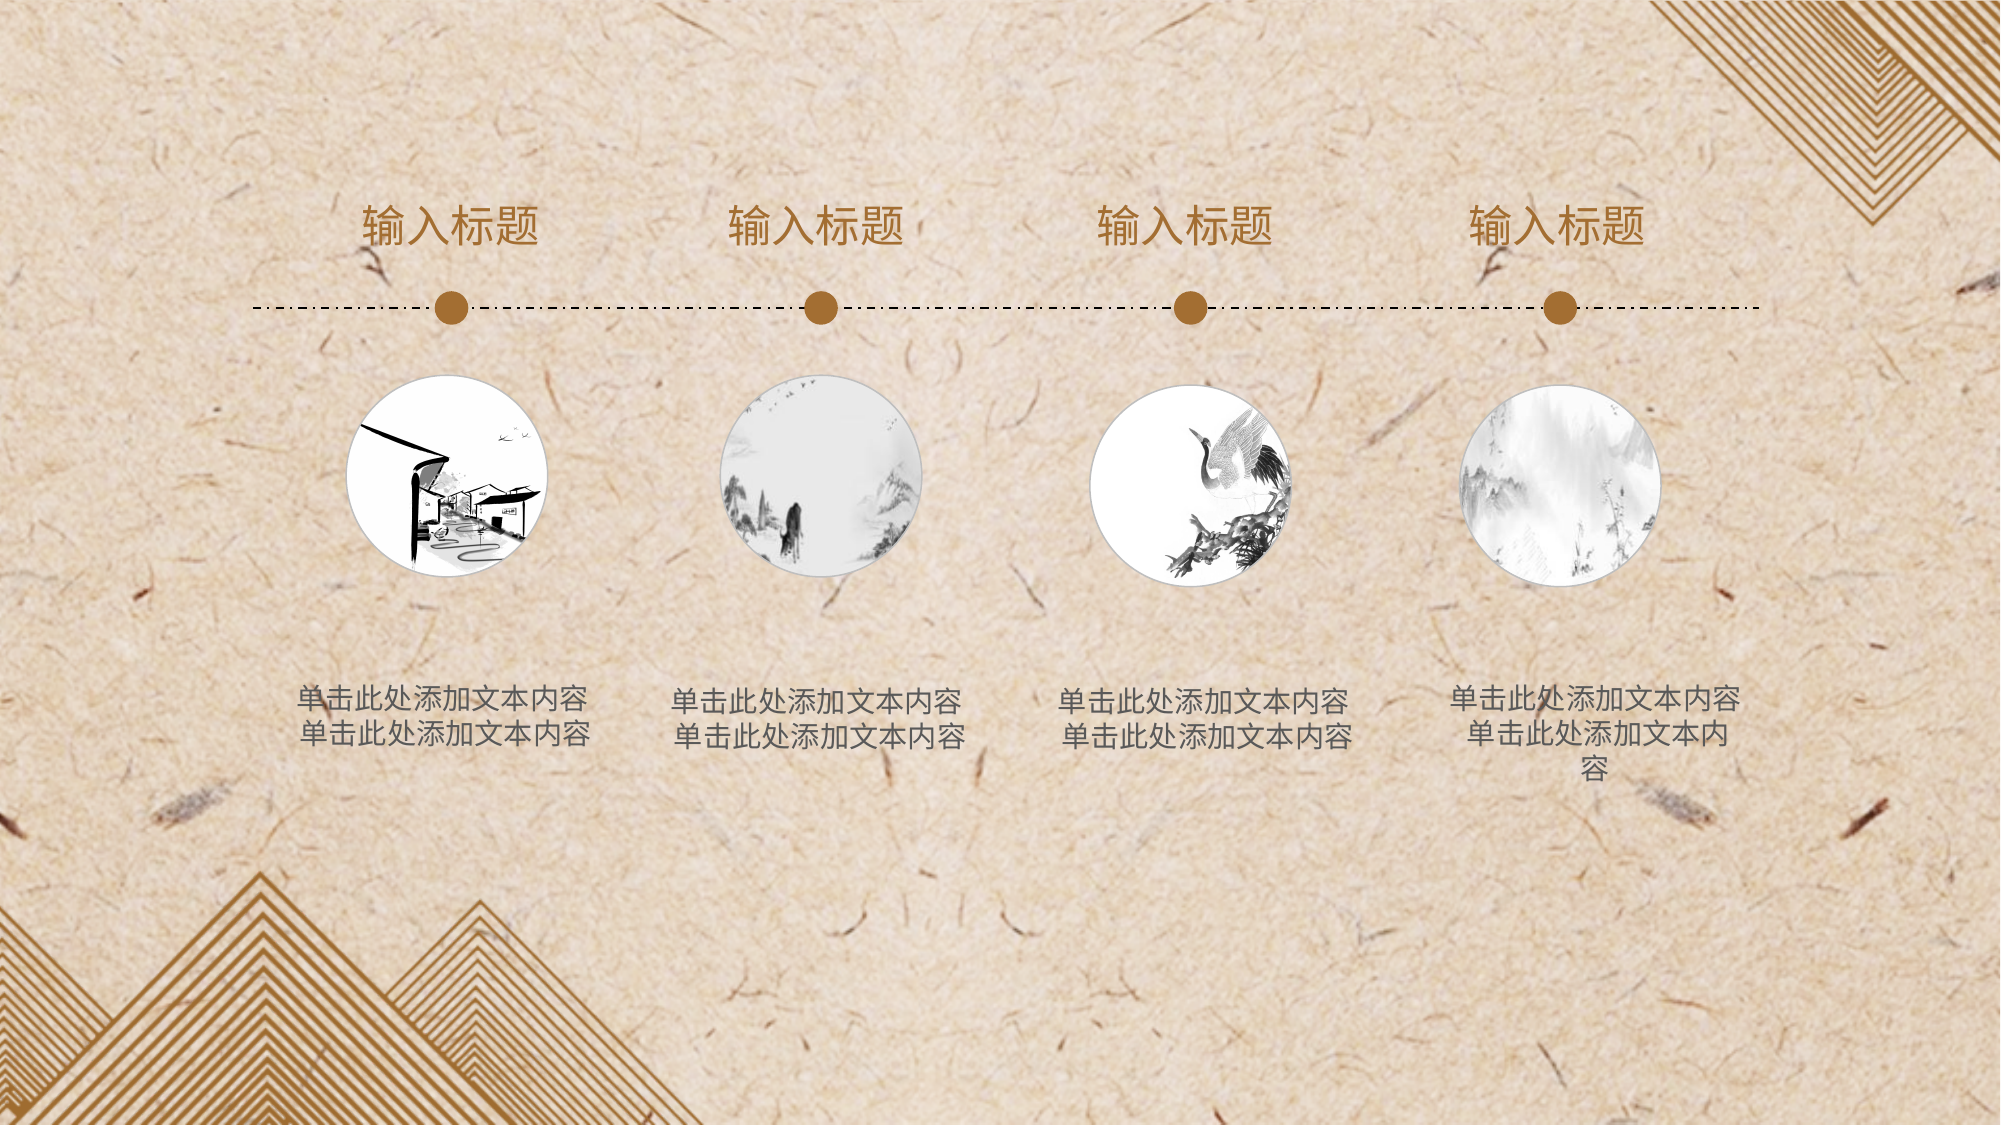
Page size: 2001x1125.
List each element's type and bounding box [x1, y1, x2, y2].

text_box [252, 190, 1759, 777]
picture [0, 0, 2001, 1125]
